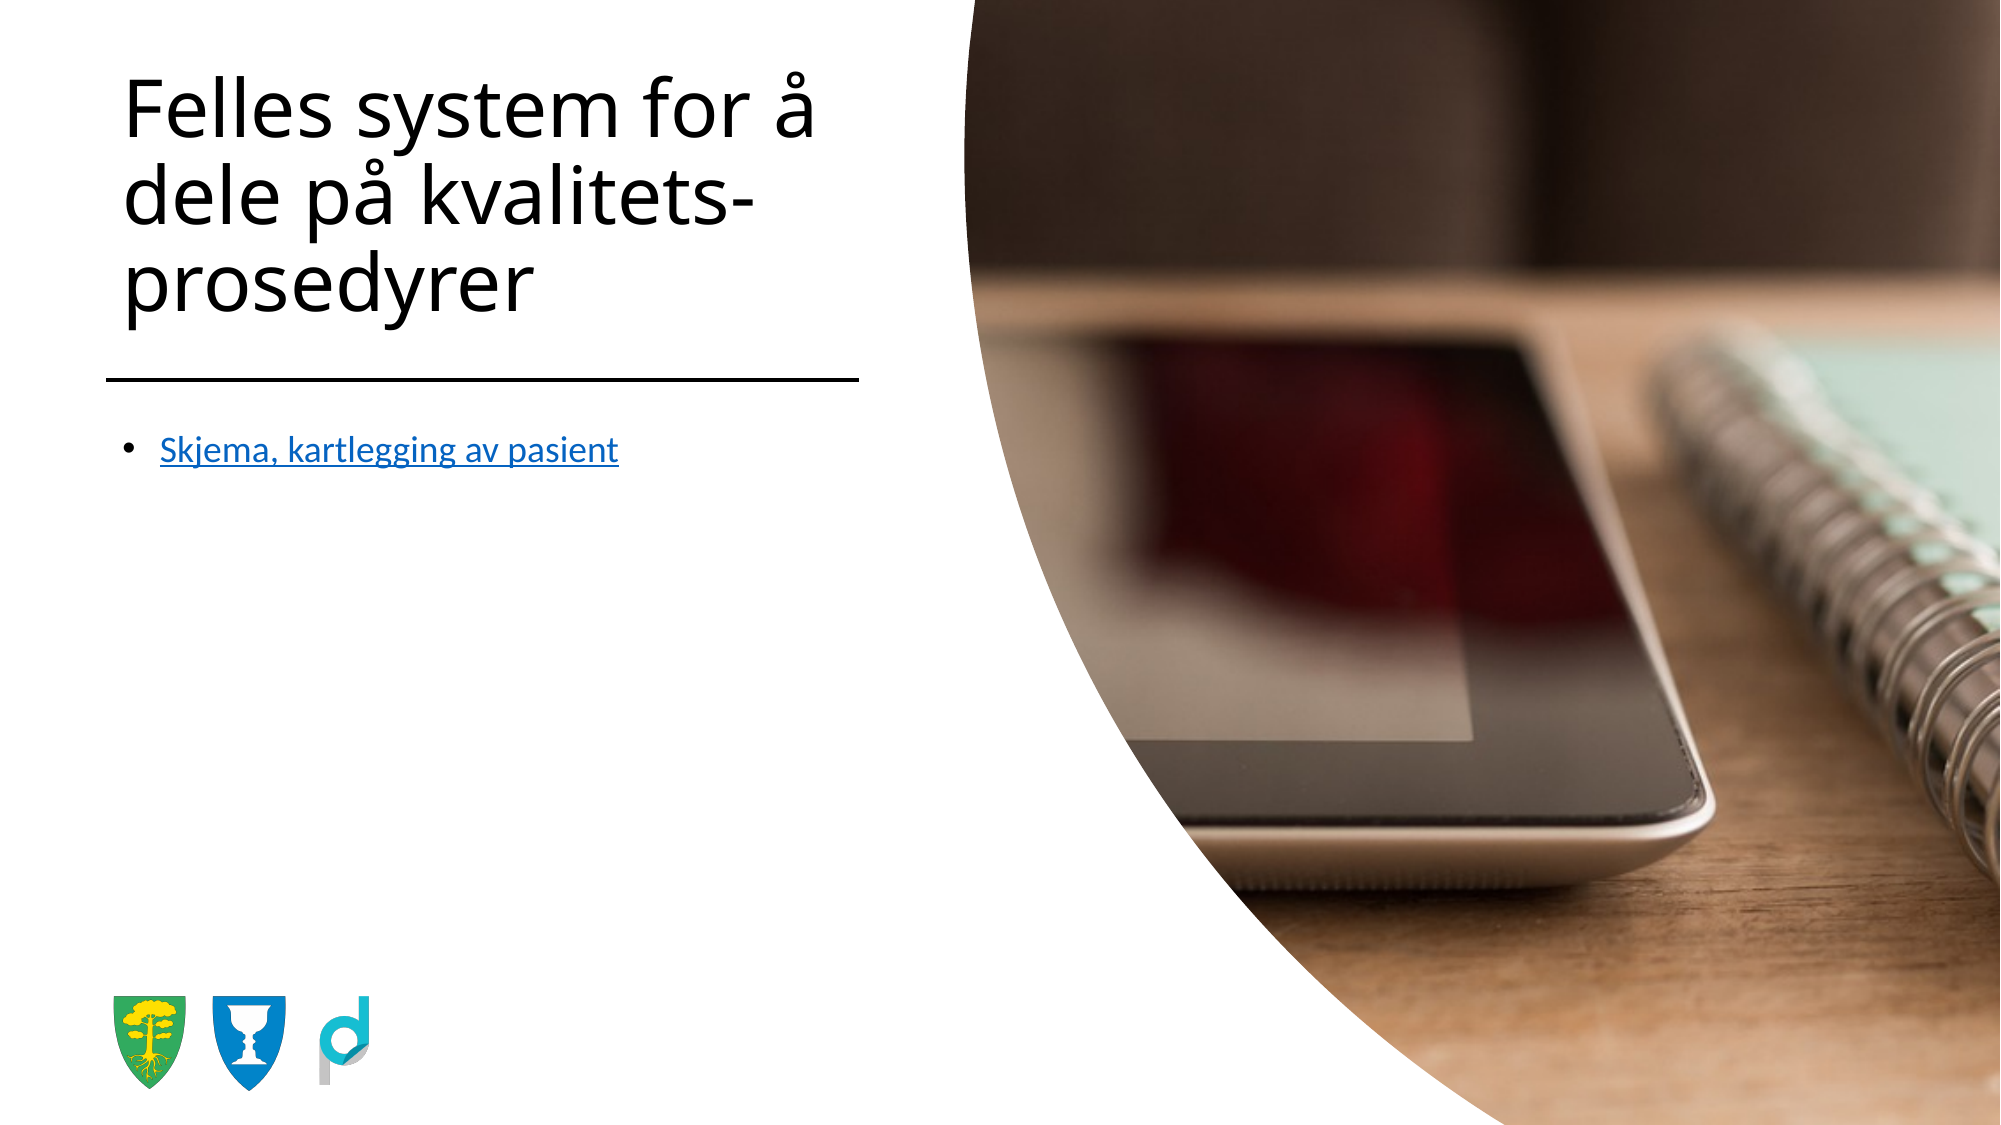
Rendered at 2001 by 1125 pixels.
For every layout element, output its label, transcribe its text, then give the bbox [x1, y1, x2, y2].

list Skjema, kartlegging av pasient [107, 422, 948, 991]
picture [112, 996, 187, 1089]
picture [252, 996, 287, 1091]
picture [299, 996, 388, 1085]
picture [211, 996, 247, 1091]
picture [964, 0, 2000, 1125]
title Felles system for å dele på kvalitets- prosedyrer [107, 59, 948, 338]
picture [229, 1006, 269, 1064]
